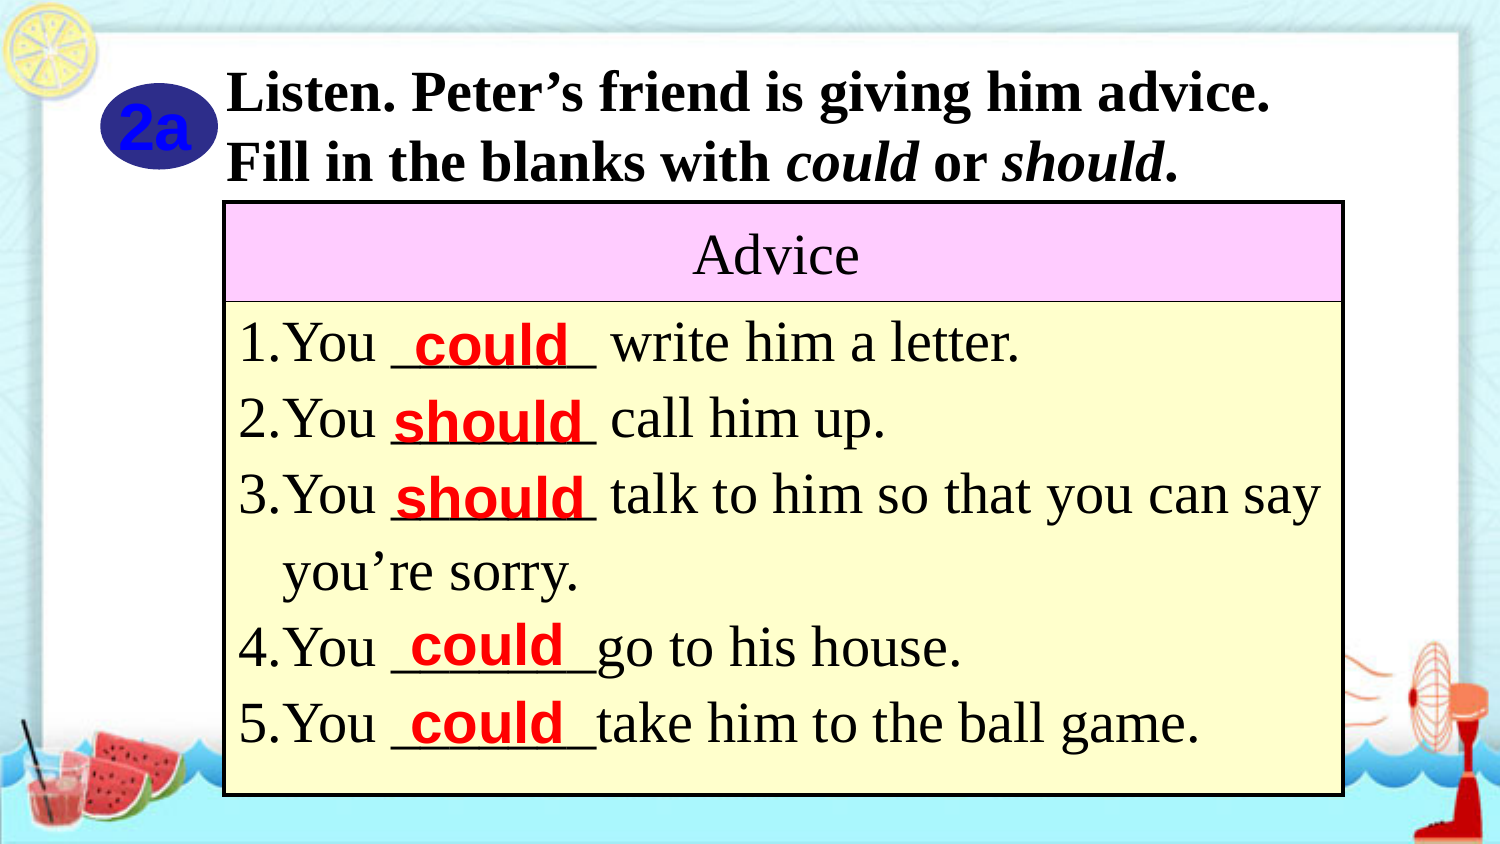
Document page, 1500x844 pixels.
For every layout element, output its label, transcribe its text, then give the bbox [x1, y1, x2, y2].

text_box should [378, 376, 630, 462]
picture [0, 0, 1500, 844]
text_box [102, 76, 225, 173]
text_box could [400, 299, 617, 376]
text_box could [395, 599, 612, 677]
text_box should [380, 452, 631, 538]
text_box Listen. Peter’s friend is giving him advice. Fill in the blanks with could or should. [212, 45, 1325, 201]
text_box could [395, 677, 612, 763]
table_header Advice [226, 204, 1341, 301]
table_cell 1.You _______ write him a letter. 2.You _______ call him up. 3.You _______ talk to him so that you can say you’re sorry. 4.You _______go to his house. 5.You _______take him to the ball game. [226, 302, 1341, 793]
